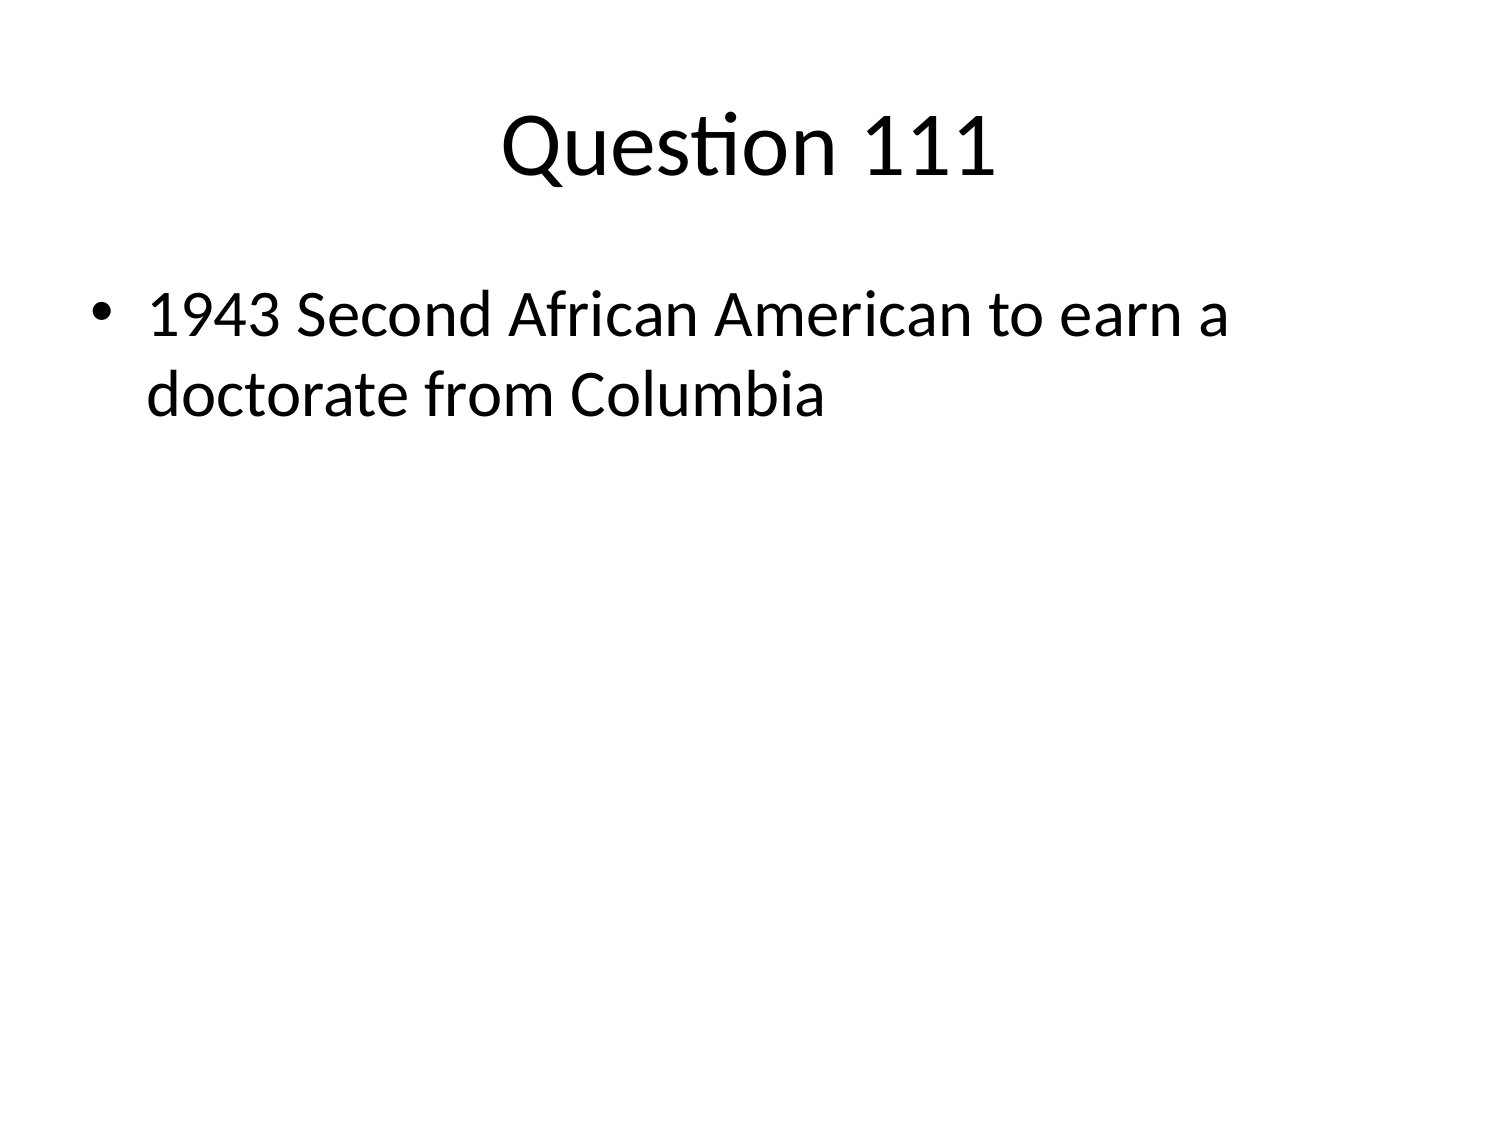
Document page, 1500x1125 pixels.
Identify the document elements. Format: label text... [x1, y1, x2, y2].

list 1943 Second African American to earn a doctorate from Columbia [75, 262, 1425, 1005]
title Question 111 [75, 45, 1425, 233]
